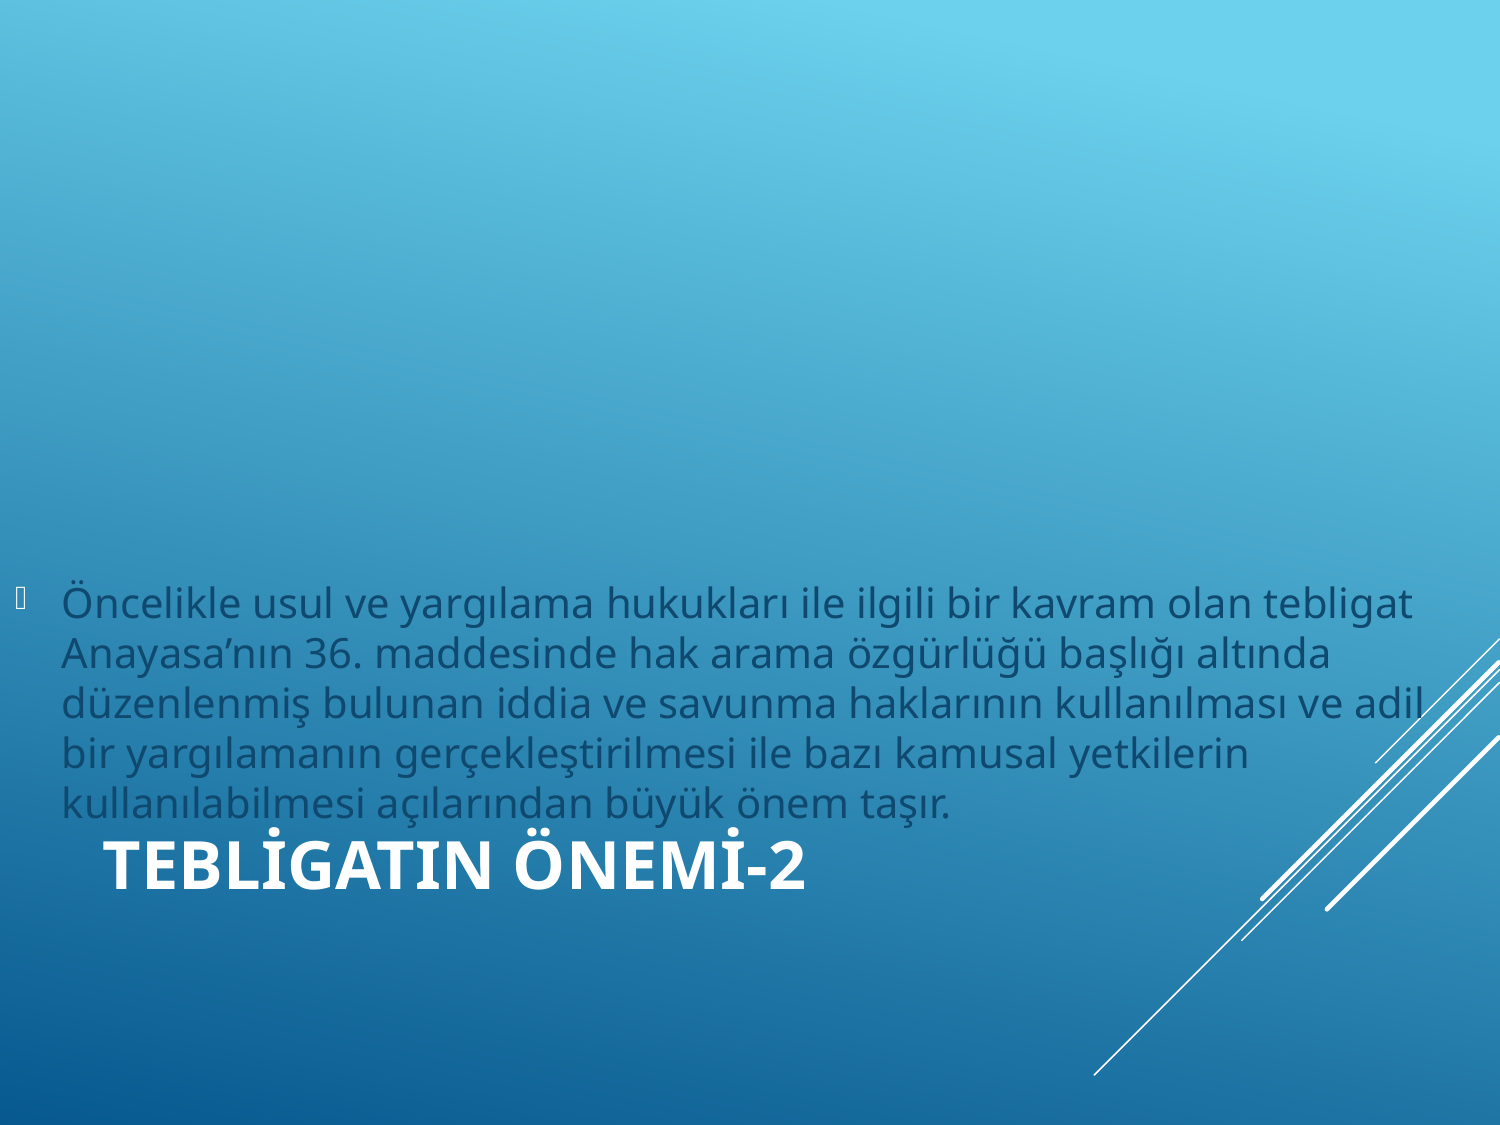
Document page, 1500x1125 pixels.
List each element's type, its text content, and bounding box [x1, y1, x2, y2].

list Öncelikle usul ve yargılama hukukları ile ilgili bir kavram olan tebligat Anayasa’nın 36. maddesinde hak arama özgürlüğü başlığı altında düzenlenmiş bulunan iddia ve savunma haklarının kullanılması ve adil bir yargılamanın gerçekleştirilmesi ile bazı kamusal yetkilerin kullanılabilmesi açılarından büyük önem taşır. [0, 208, 1500, 1125]
